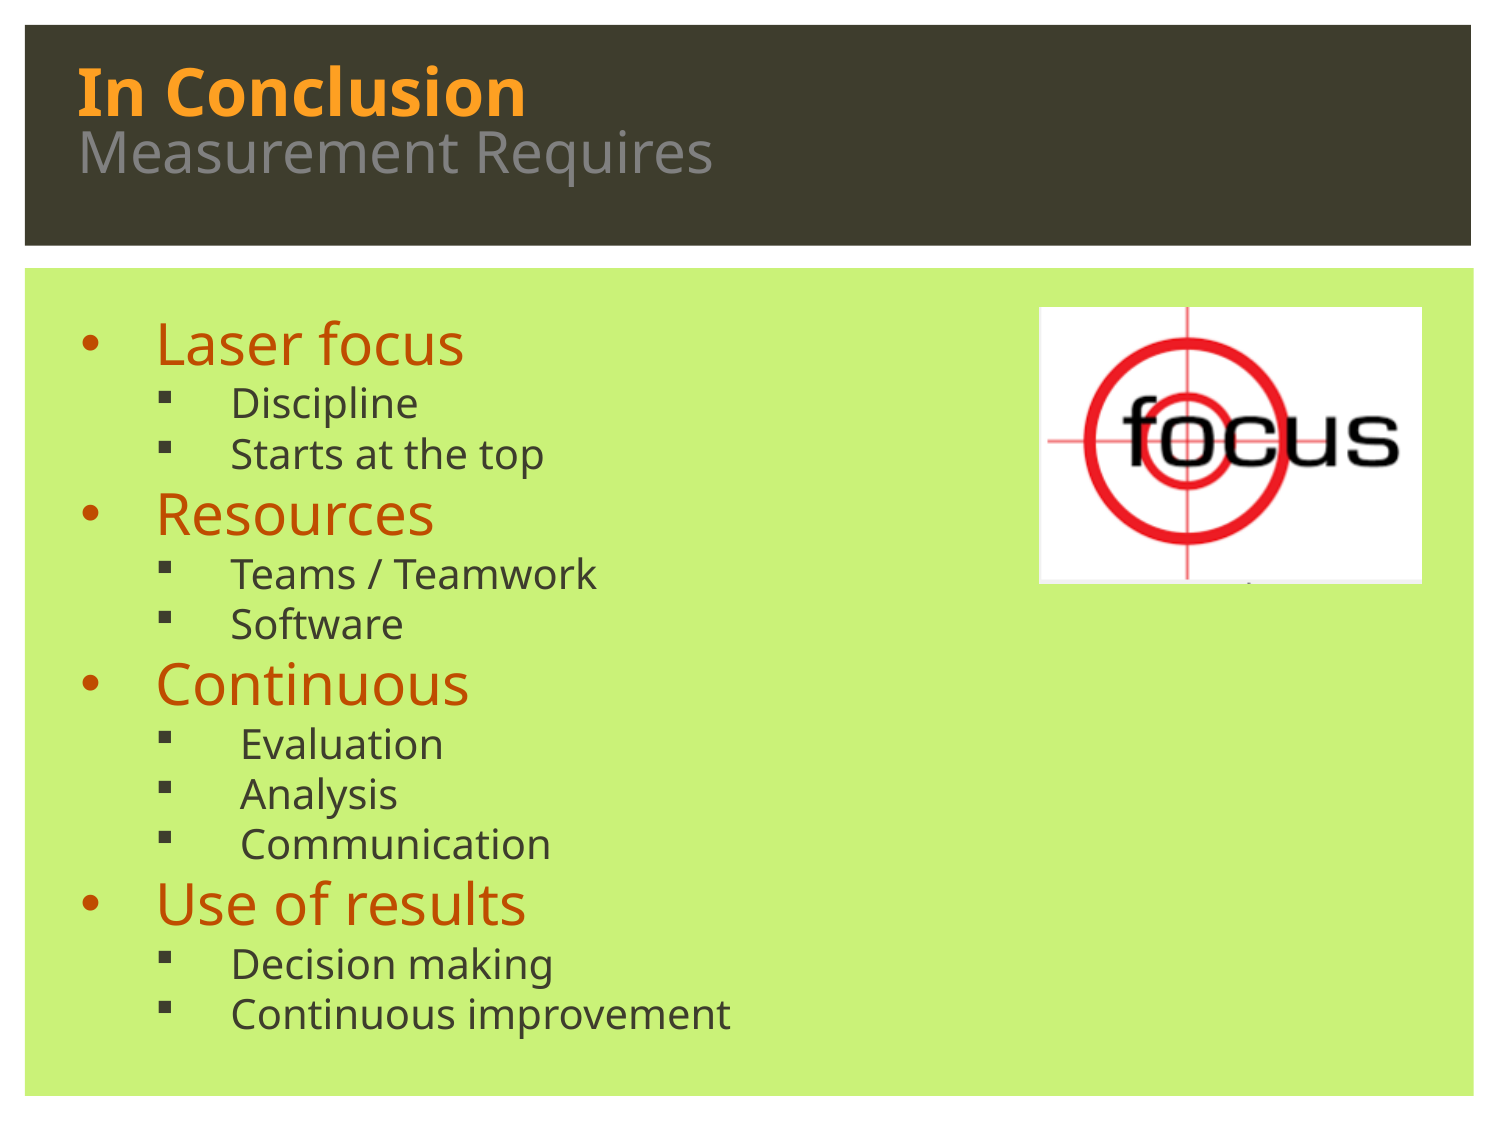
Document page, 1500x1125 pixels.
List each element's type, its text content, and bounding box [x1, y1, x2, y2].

text_box Laser focus Discipline Starts at the top Resources Teams / Teamwork Software Continuous Evaluation Analysis Communication Use of results Decision making Continuous improvement [65, 299, 1451, 1045]
text_box In Conclusion Measurement Requires [62, 37, 1182, 213]
picture [1038, 307, 1423, 584]
